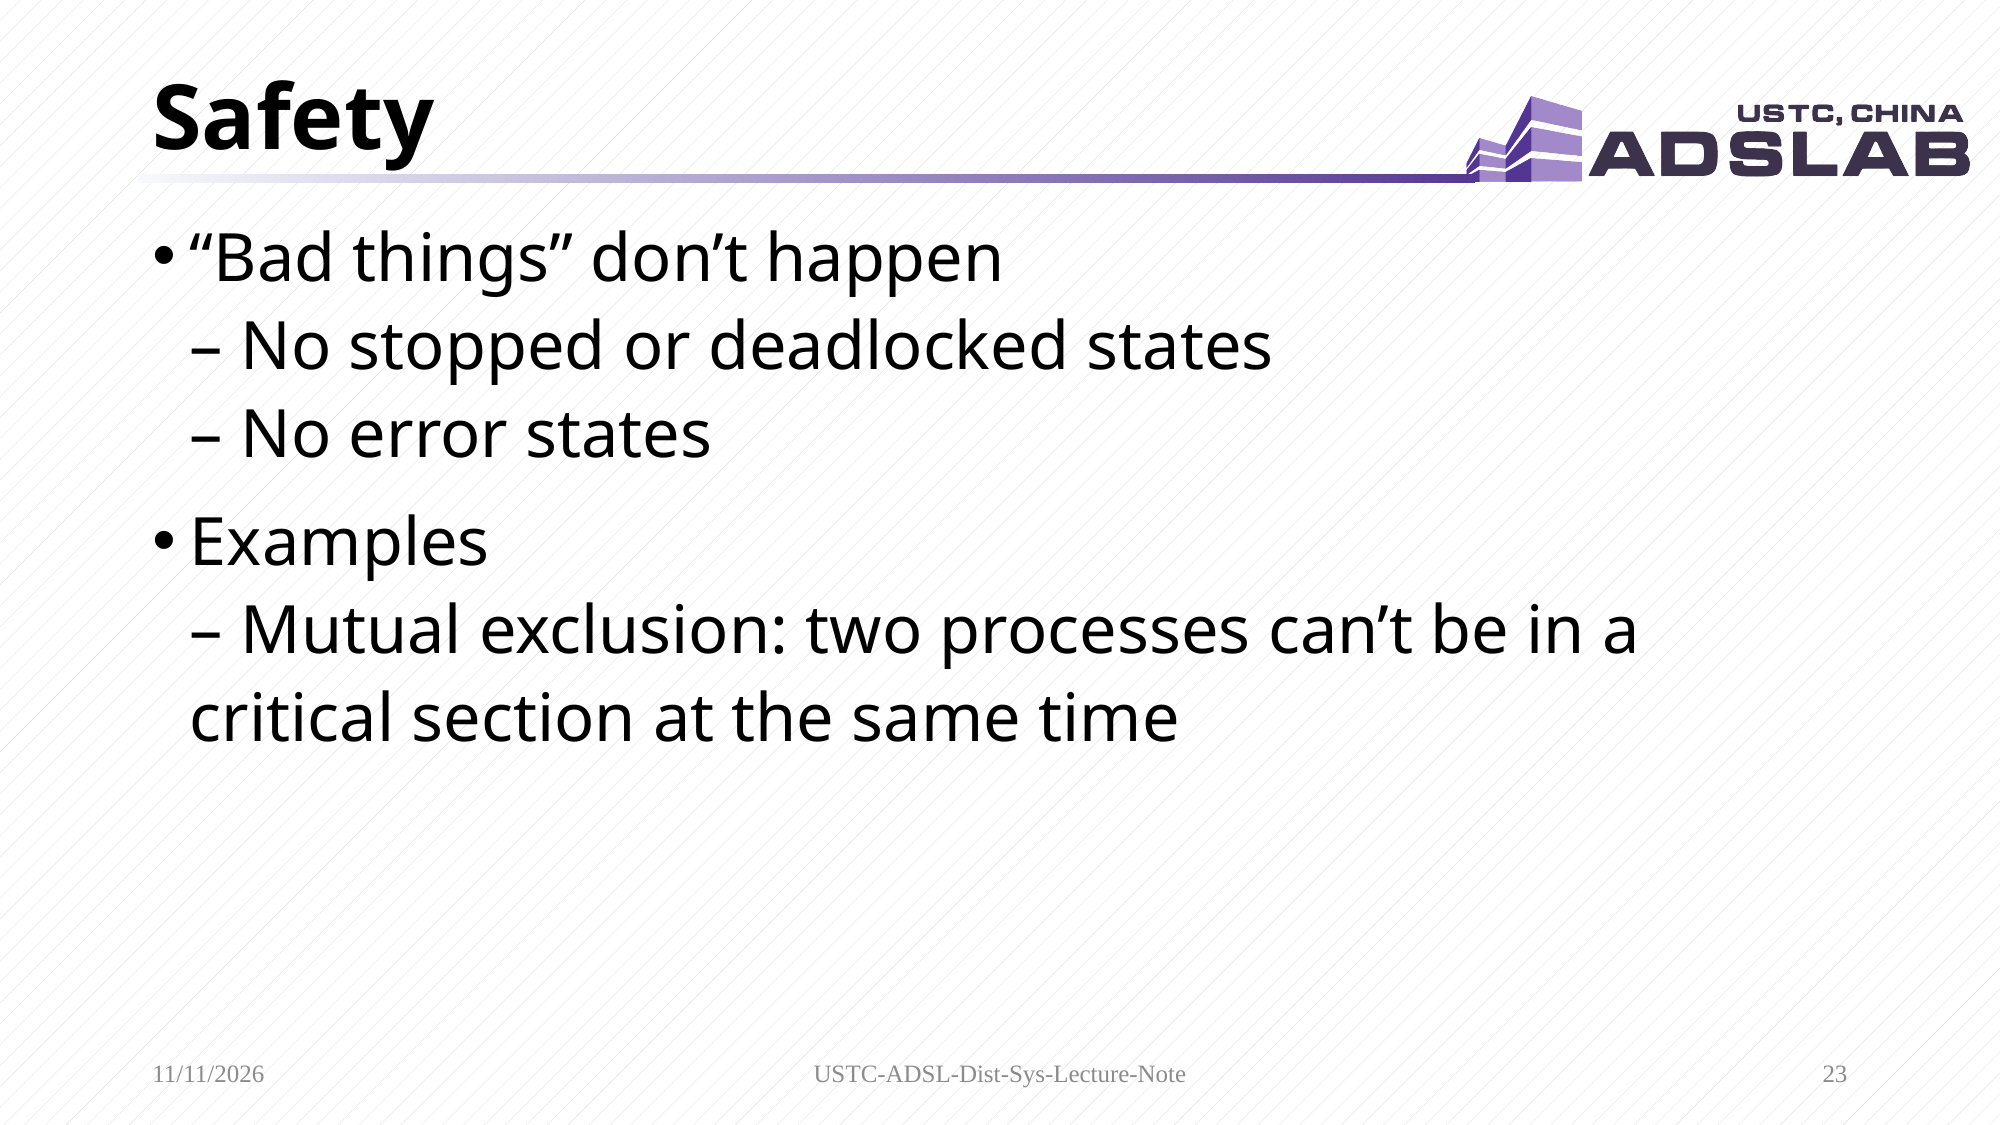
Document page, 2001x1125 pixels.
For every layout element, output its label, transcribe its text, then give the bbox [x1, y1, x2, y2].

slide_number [137, 1042, 588, 1103]
picture [1470, 93, 1976, 183]
title Safety [137, 63, 1863, 177]
footer USTC-ADSL-Dist-Sys-Lecture-Note [662, 1042, 1338, 1103]
list “Bad things” don’t happen – No stopped or deadlocked states – No error states Examples – Mutual exclusion: two processes can’t be in a critical section at the same time [137, 199, 1863, 1014]
